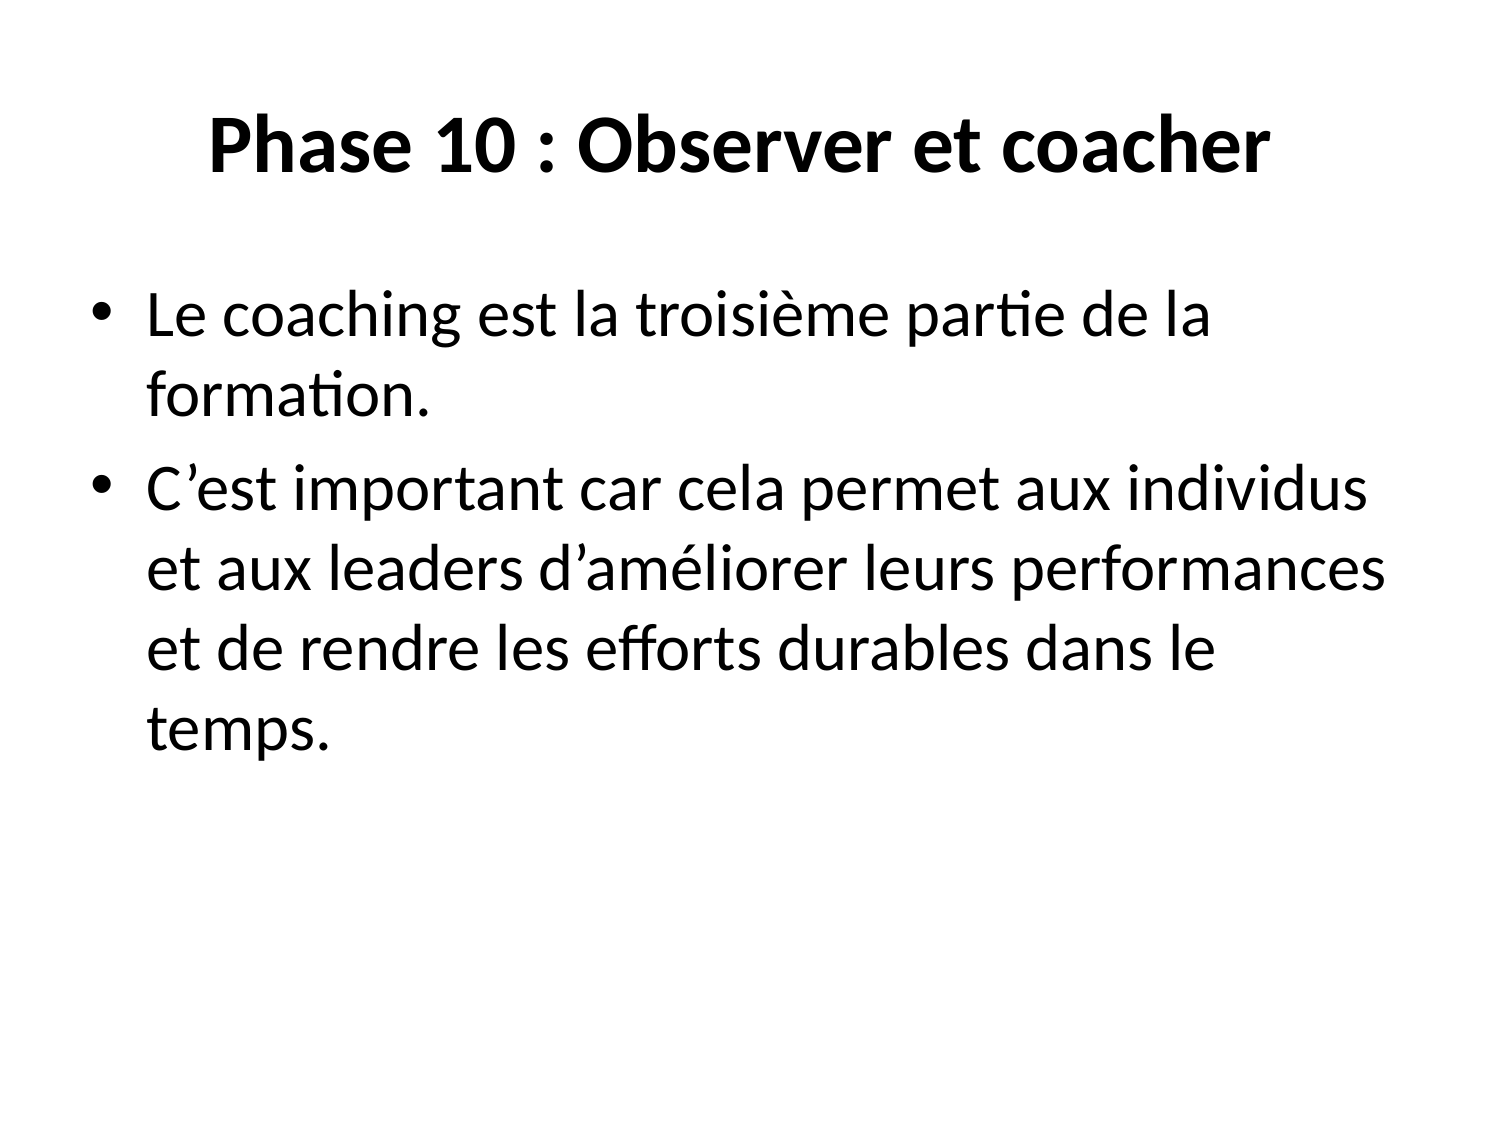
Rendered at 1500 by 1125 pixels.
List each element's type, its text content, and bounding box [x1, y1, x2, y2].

title Phase 10 : Observer et coacher [75, 45, 1425, 233]
list Le coaching est la troisième partie de la formation. C’est important car cela permet aux individus et aux leaders d’améliorer leurs performances et de rendre les efforts durables dans le temps. [75, 262, 1425, 1005]
